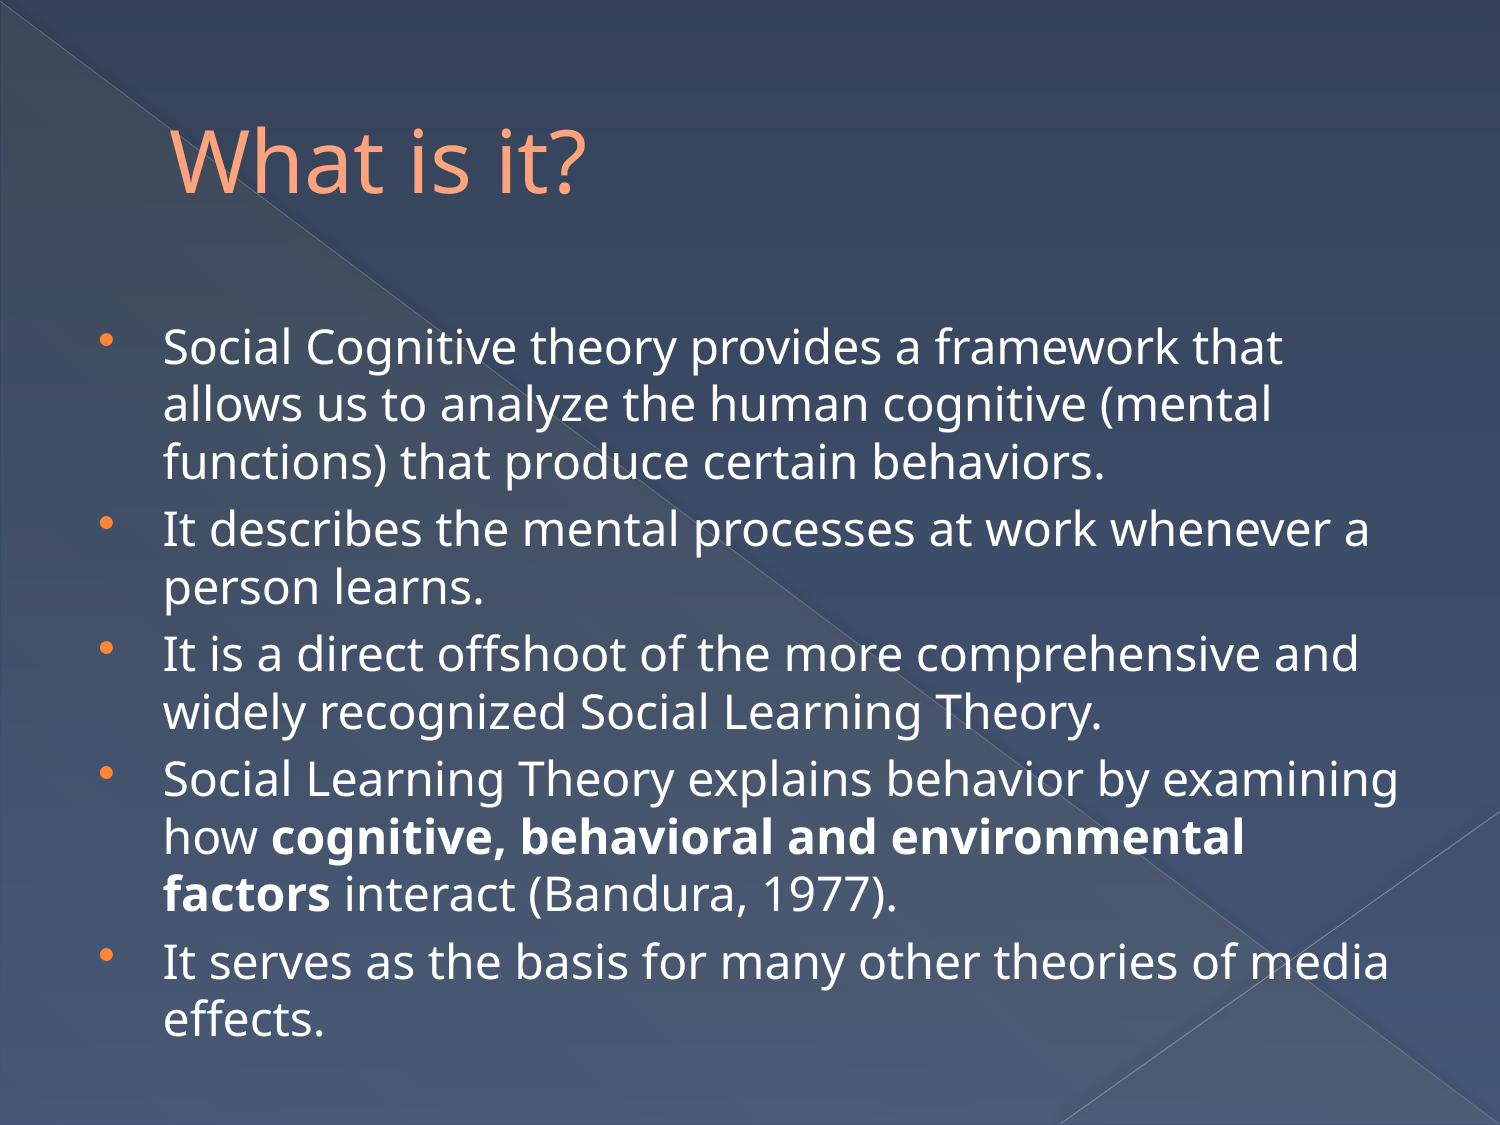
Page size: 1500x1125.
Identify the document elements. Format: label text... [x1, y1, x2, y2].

list Social Cognitive theory provides a framework that allows us to analyze the human cognitive (mental functions) that produce certain behaviors. It describes the mental processes at work whenever a person learns. It is a direct offshoot of the more comprehensive and widely recognized Social Learning Theory. Social Learning Theory explains behavior by examining how cognitive, behavioral and environmental factors interact (Bandura, 1977). It serves as the basis for many other theories of media effects. [75, 308, 1425, 1059]
title What is it? [75, 43, 1425, 274]
